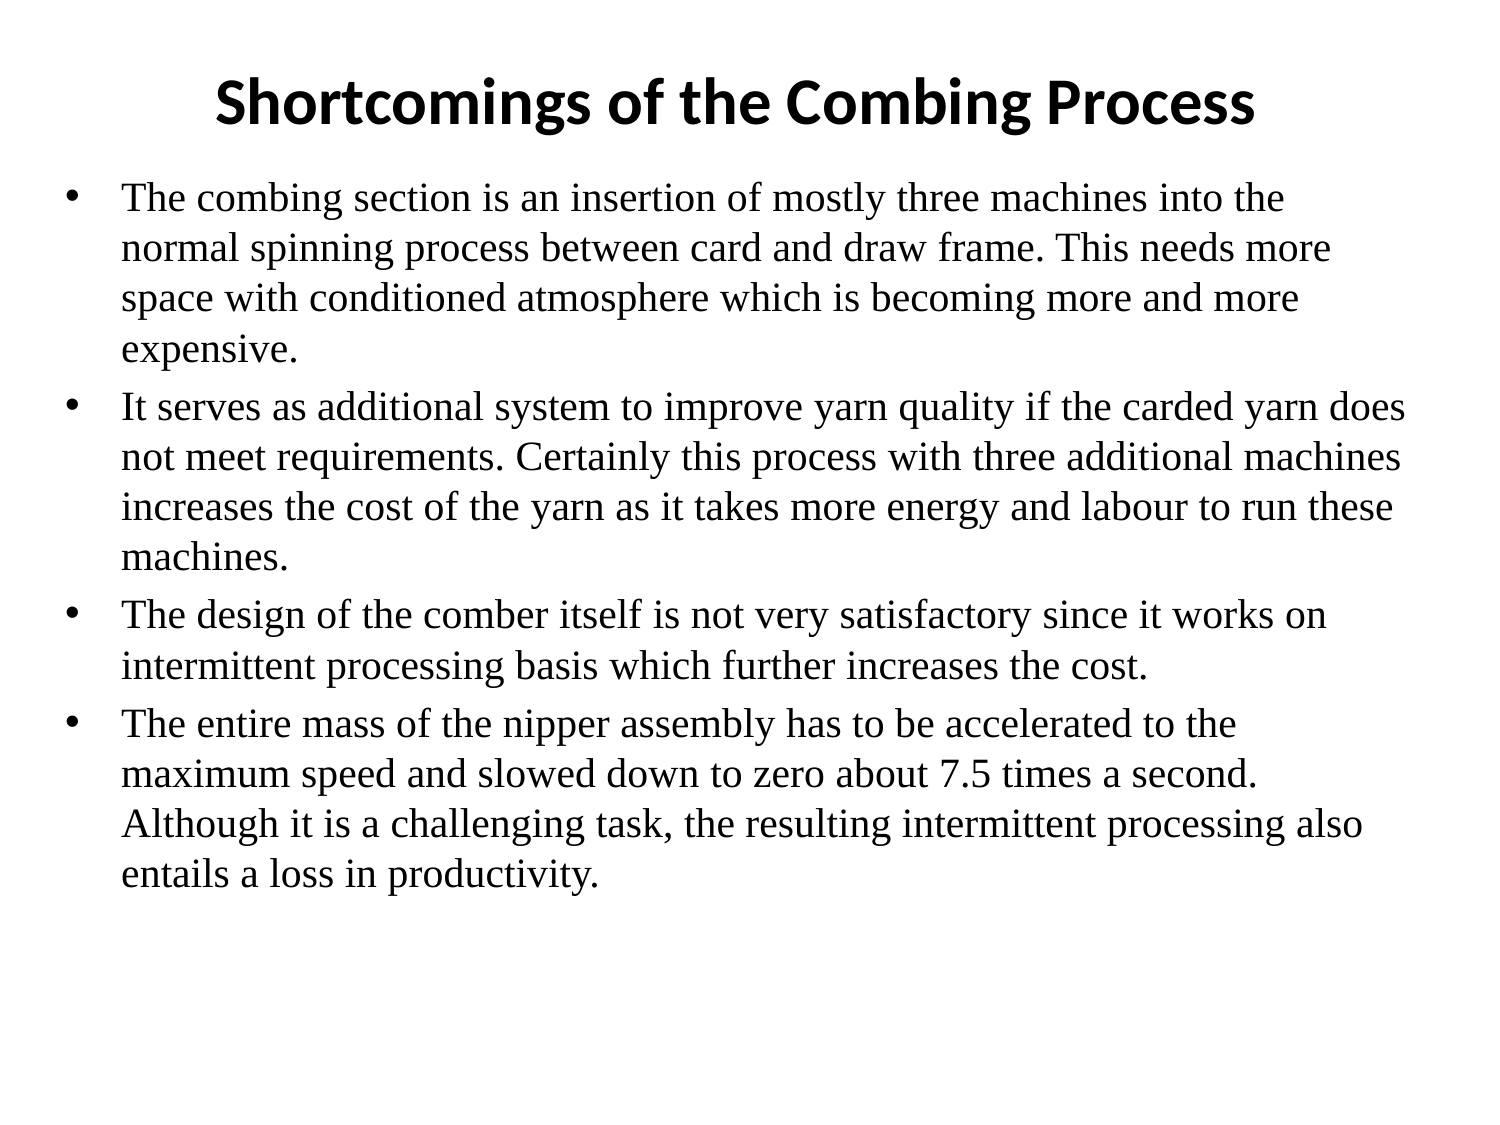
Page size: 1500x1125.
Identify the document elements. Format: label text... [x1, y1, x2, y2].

list The combing section is an insertion of mostly three machines into the normal spinning process between card and draw frame. This needs more space with conditioned atmosphere which is becoming more and more expensive. It serves as additional system to improve yarn quality if the carded yarn does not meet requirements. Certainly this process with three additional machines increases the cost of the yarn as it takes more energy and labour to run these machines. The design of the comber itself is not very satisfactory since it works on intermittent processing basis which further increases the cost. The entire mass of the nipper assembly has to be accelerated to the maximum speed and slowed down to zero about 7.5 times a second. Although it is a challenging task, the resulting intermittent processing also entails a loss in productivity. [50, 162, 1425, 1005]
title Shortcomings of the Combing Process [75, 45, 1413, 150]
